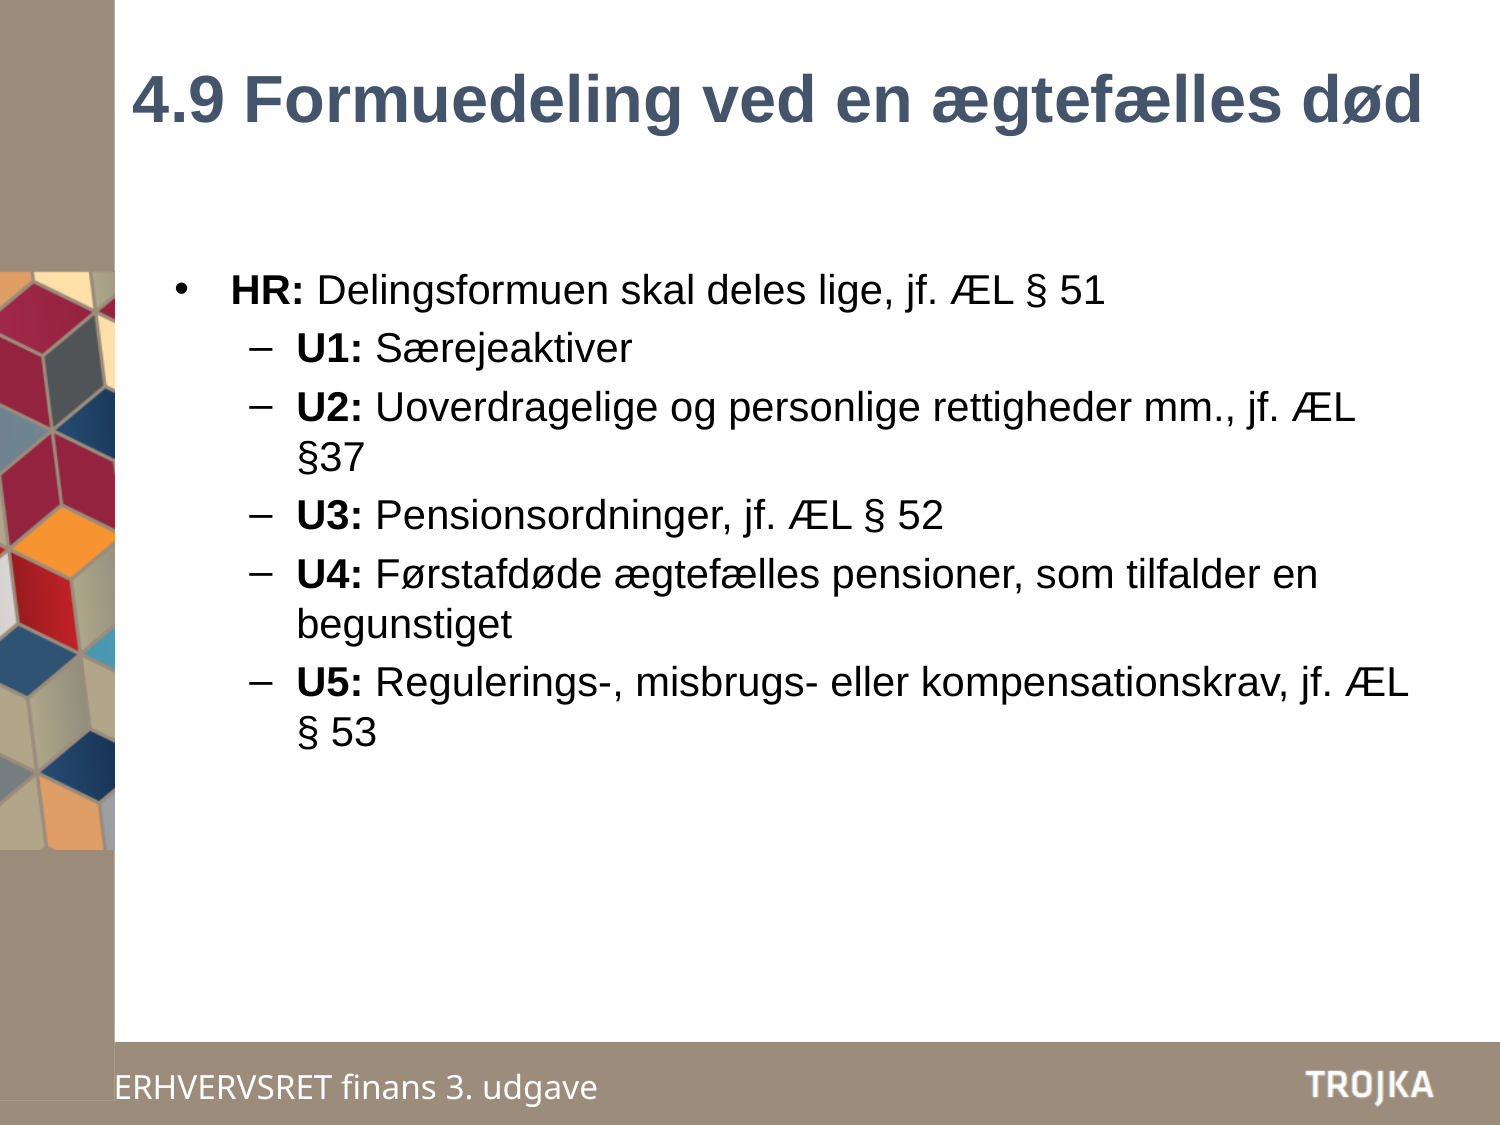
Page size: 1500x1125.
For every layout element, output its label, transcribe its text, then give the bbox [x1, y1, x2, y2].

text_box 4.9 Formuedeling ved en ægtefælles død [104, 42, 1454, 149]
picture [0, 1042, 1500, 1125]
picture [0, 0, 115, 1100]
text_box HR: Delingsformuen skal deles lige, jf. ÆL § 51 U1: Særejeaktiver U2: Uoverdragelige og personlige rettigheder mm., jf. ÆL §37 U3: Pensionsordninger, jf. ÆL § 52 U4: Førstafdøde ægtefælles pensioner, som tilfalder en begunstiget U5: Regulerings-, misbrugs- eller kompensationskrav, jf. ÆL § 53 [159, 255, 1439, 998]
